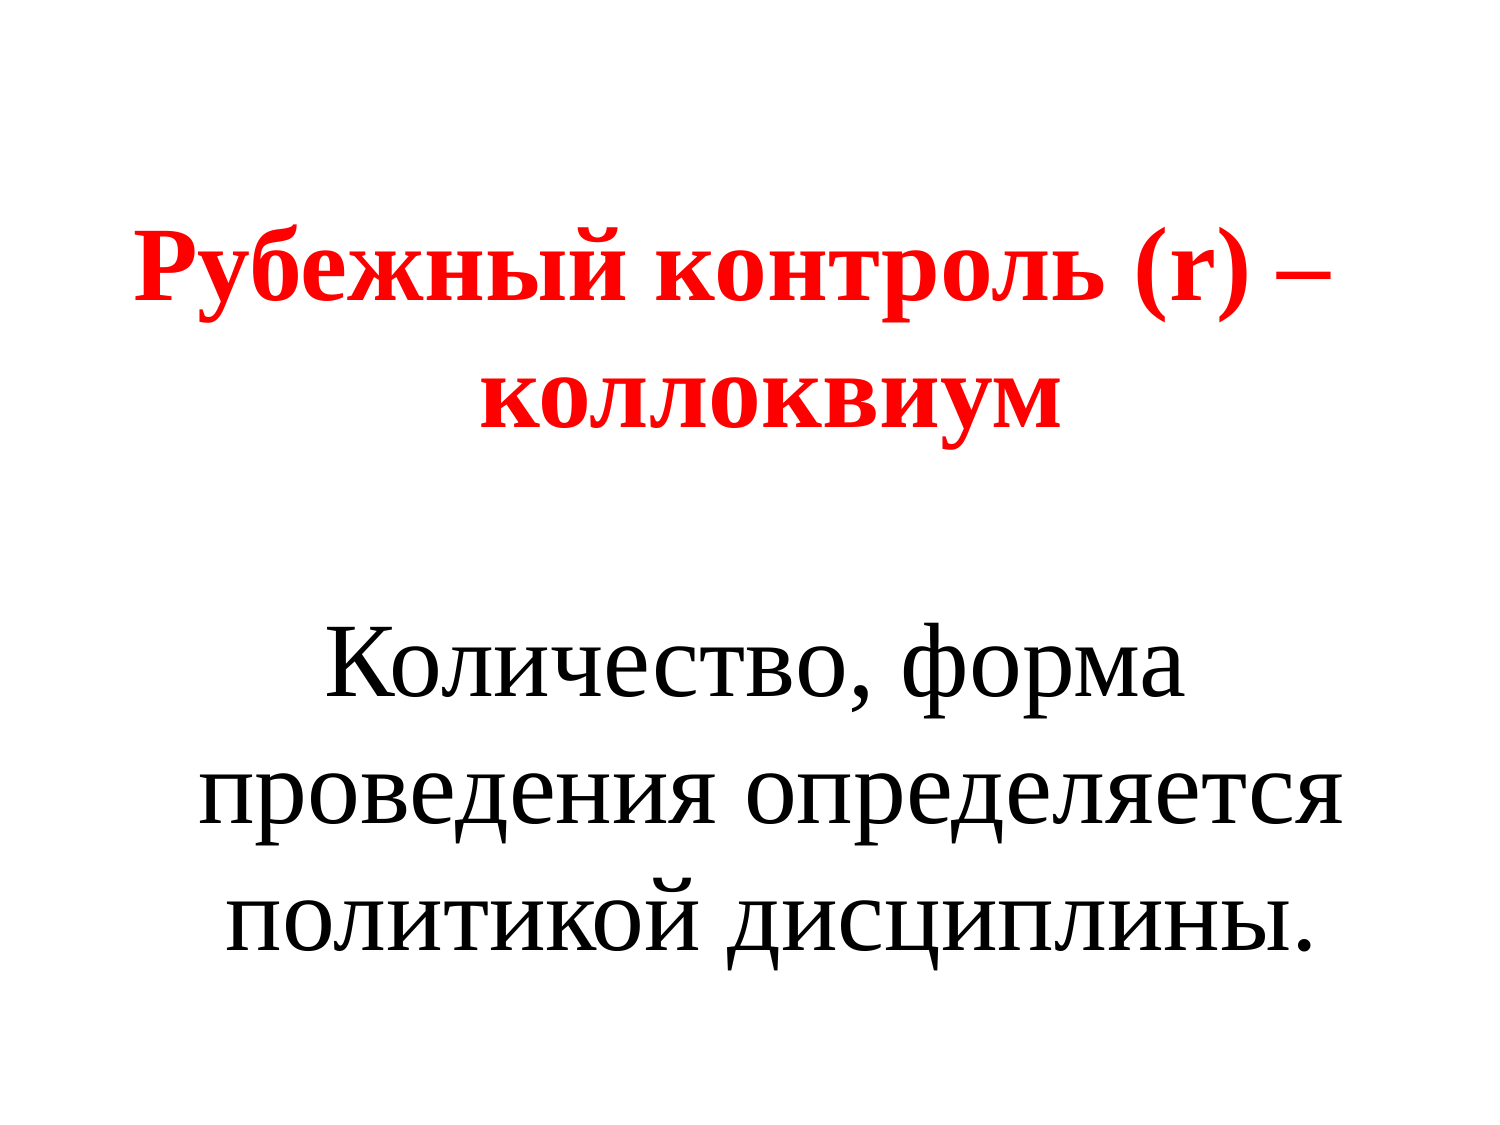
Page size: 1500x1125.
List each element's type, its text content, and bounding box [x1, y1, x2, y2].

list Рубежный контроль (r) – коллоквиум Количество, форма проведения определяется политикой дисциплины. [70, 187, 1421, 985]
